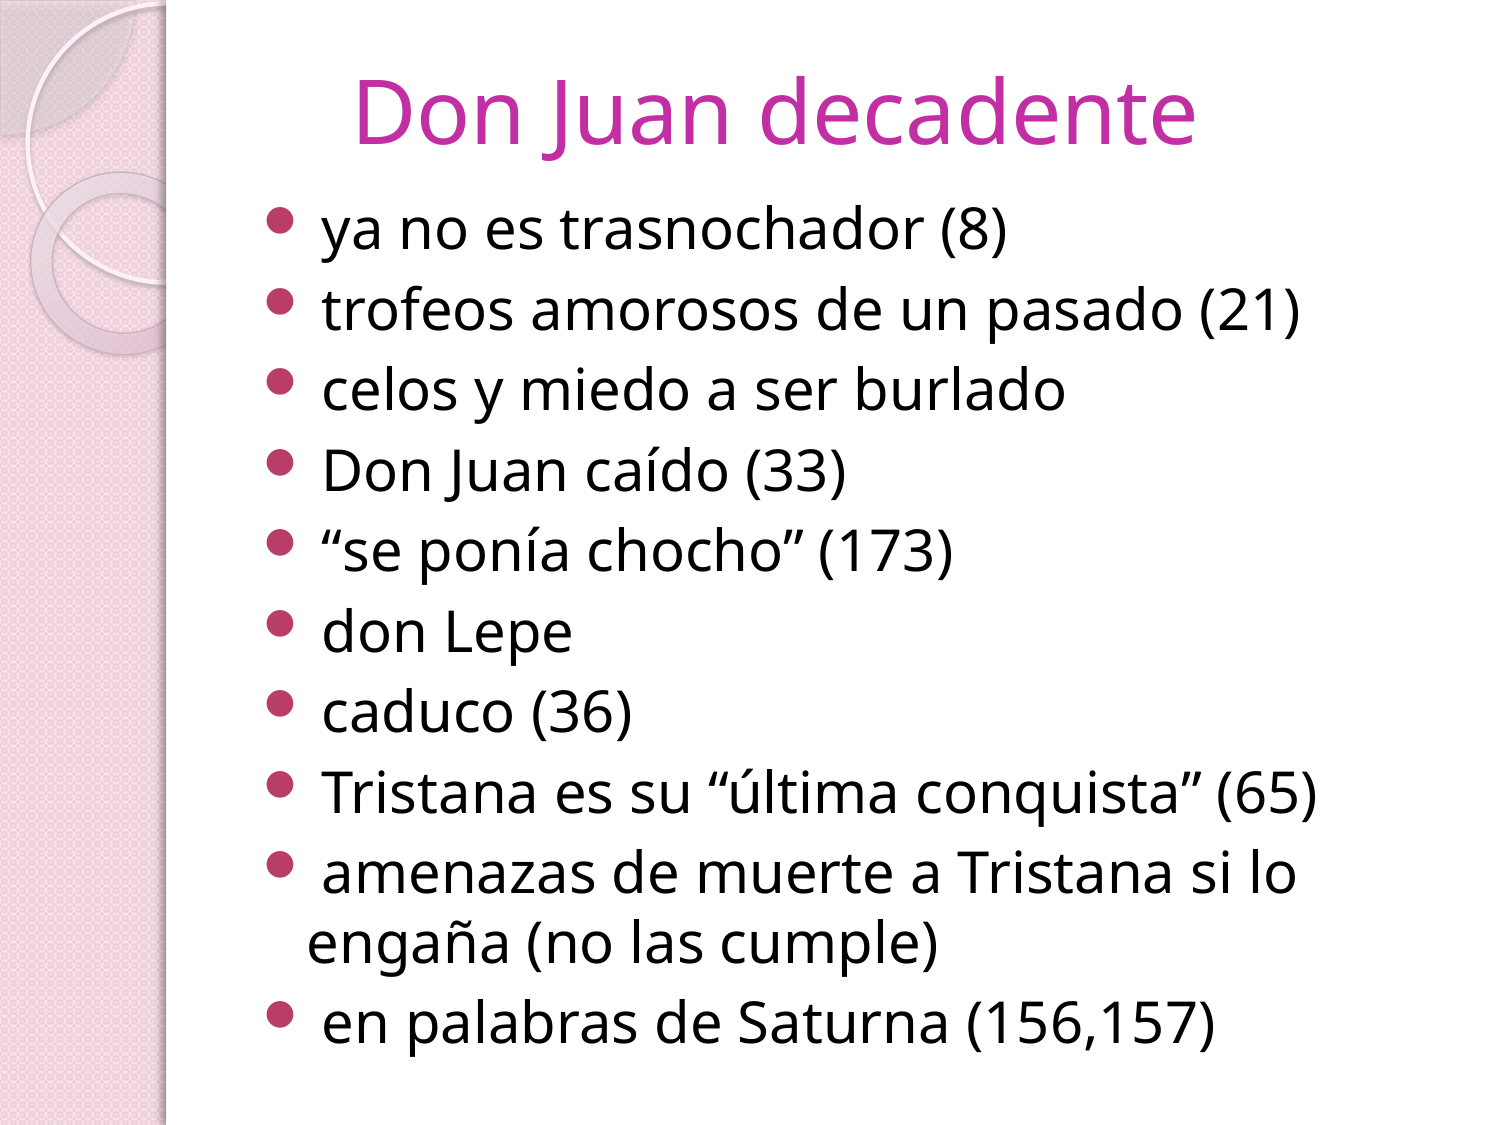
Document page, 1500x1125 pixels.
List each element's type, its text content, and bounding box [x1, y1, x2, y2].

title Don Juan decadente [336, 45, 1466, 173]
list ya no es trasnochador (8) trofeos amorosos de un pasado (21) celos y miedo a ser burlado Don Juan caído (33) “se ponía chocho” (173) don Lepe caduco (36) Tristana es su “última conquista” (65) amenazas de muerte a Tristana si lo engaña (no las cumple) en palabras de Saturna (156,157) [235, 184, 1466, 1083]
